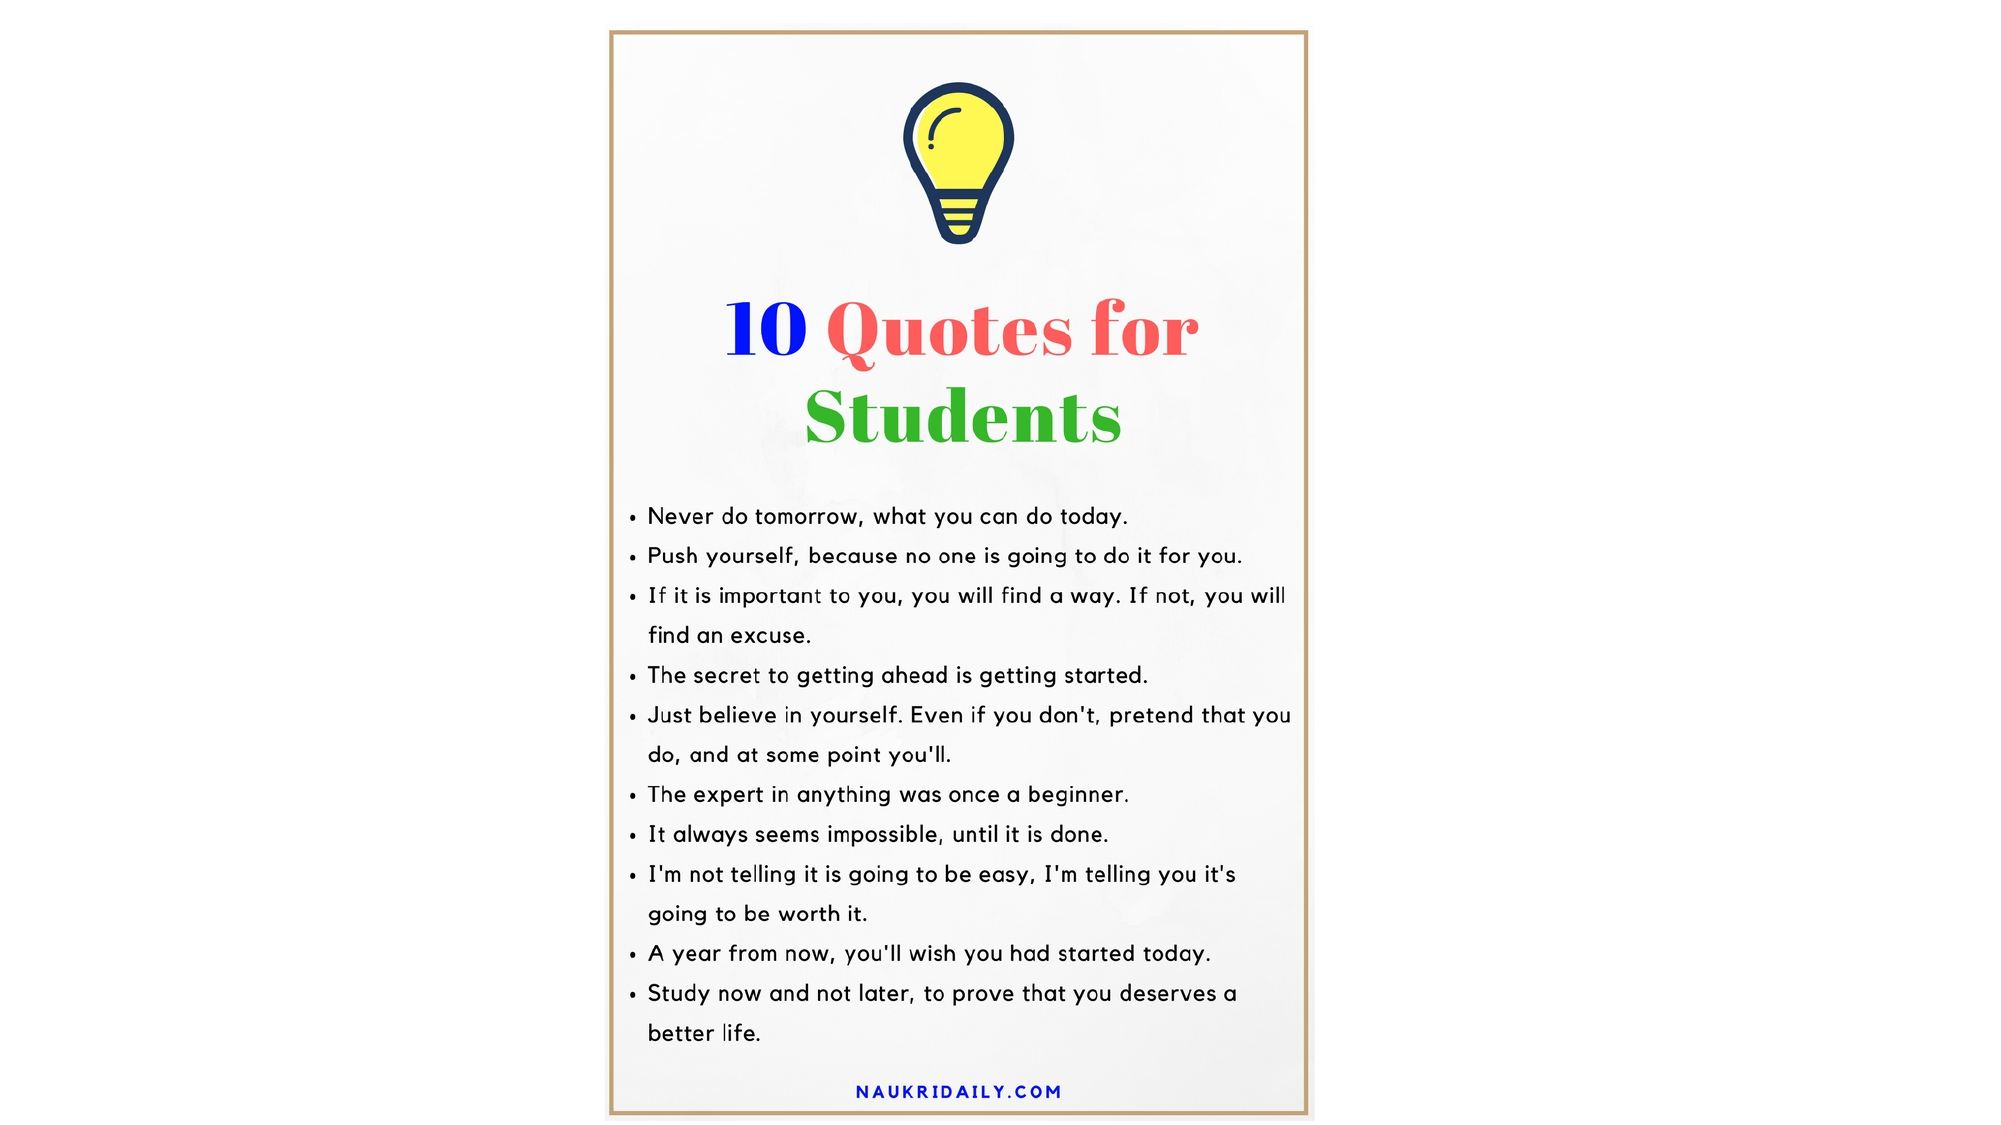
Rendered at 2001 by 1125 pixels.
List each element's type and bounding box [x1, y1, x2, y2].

picture [604, 23, 1316, 1121]
